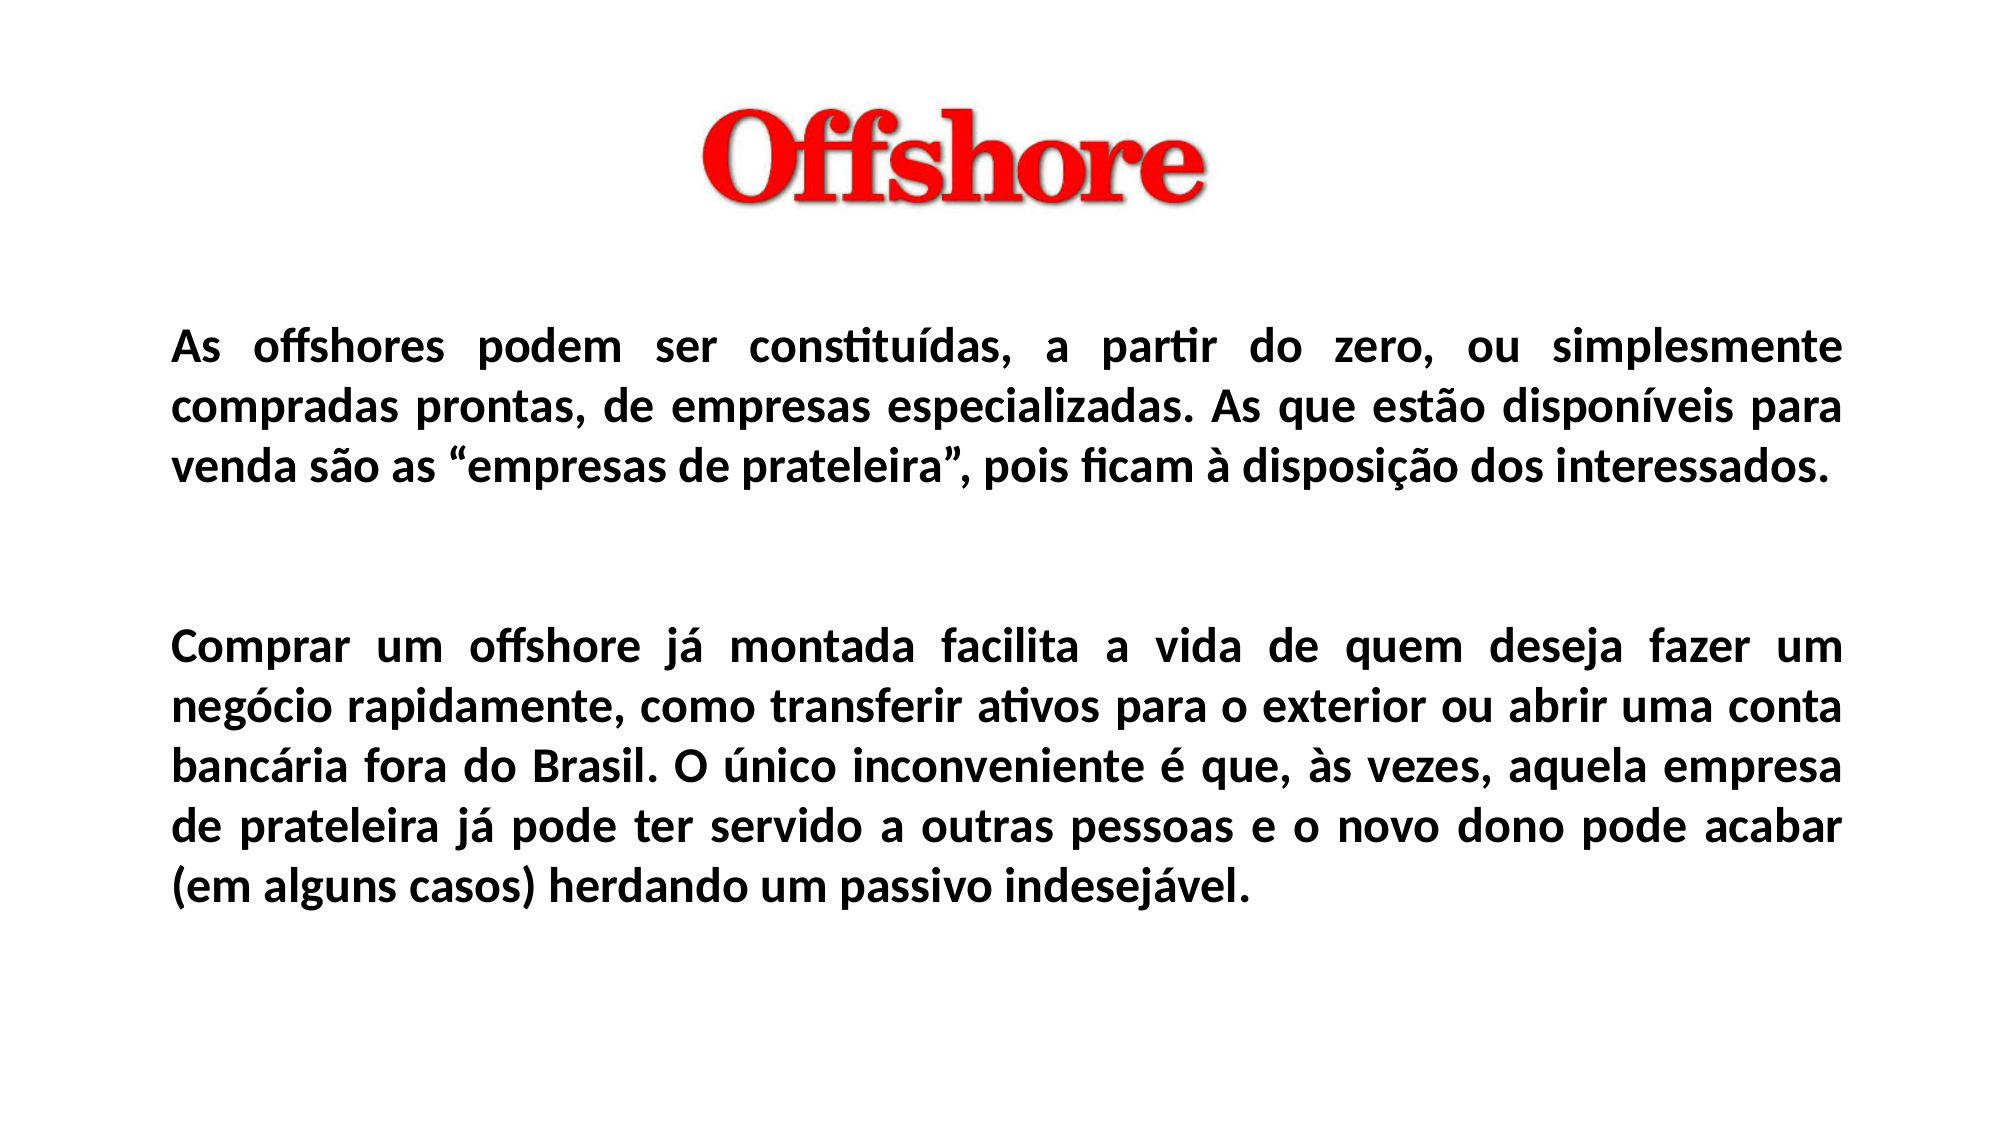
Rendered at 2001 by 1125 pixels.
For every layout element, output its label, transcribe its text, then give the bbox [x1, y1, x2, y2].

text_box As offshores podem ser constituídas, a partir do zero, ou simplesmente compradas prontas, de empresas especializadas. As que estão disponíveis para venda são as “empresas de prateleira”, pois ficam à disposição dos interessados. Comprar um offshore já montada facilita a vida de quem deseja fazer um negócio rapidamente, como transferir ativos para o exterior ou abrir uma conta bancária fora do Brasil. O único inconveniente é que, às vezes, aquela empresa de prateleira já pode ter servido a outras pessoas e o novo dono pode acabar (em alguns casos) herdando um passivo indesejável. [156, 305, 1860, 921]
picture [682, 80, 1224, 231]
